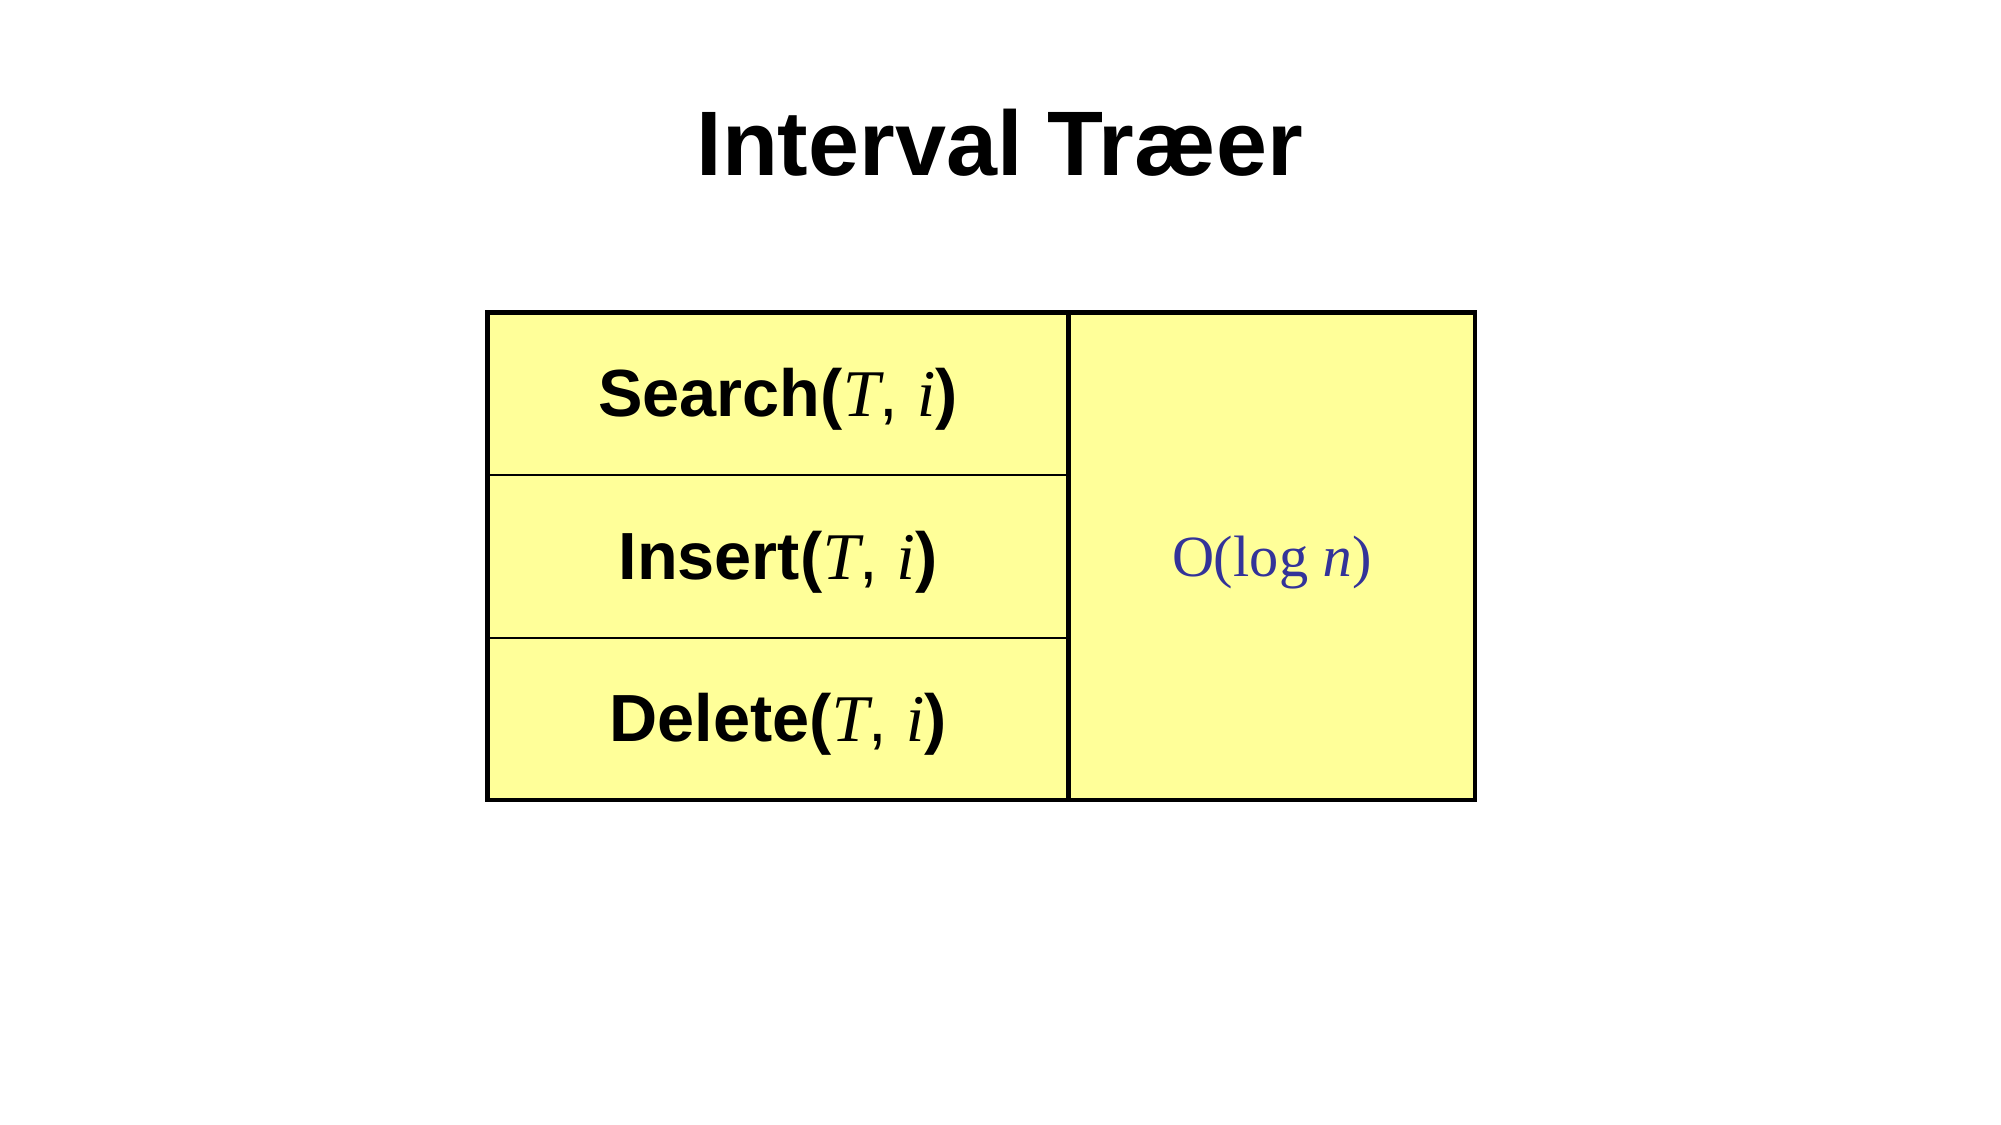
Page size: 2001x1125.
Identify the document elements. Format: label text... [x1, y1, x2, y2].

title Interval Træer [99, 45, 1900, 233]
table_cell Insert(T, i) [490, 476, 1066, 637]
table_header Search(T, i) [490, 315, 1066, 474]
table_header O(log n) [1071, 315, 1473, 798]
table_cell Delete(T, i) [490, 639, 1066, 798]
